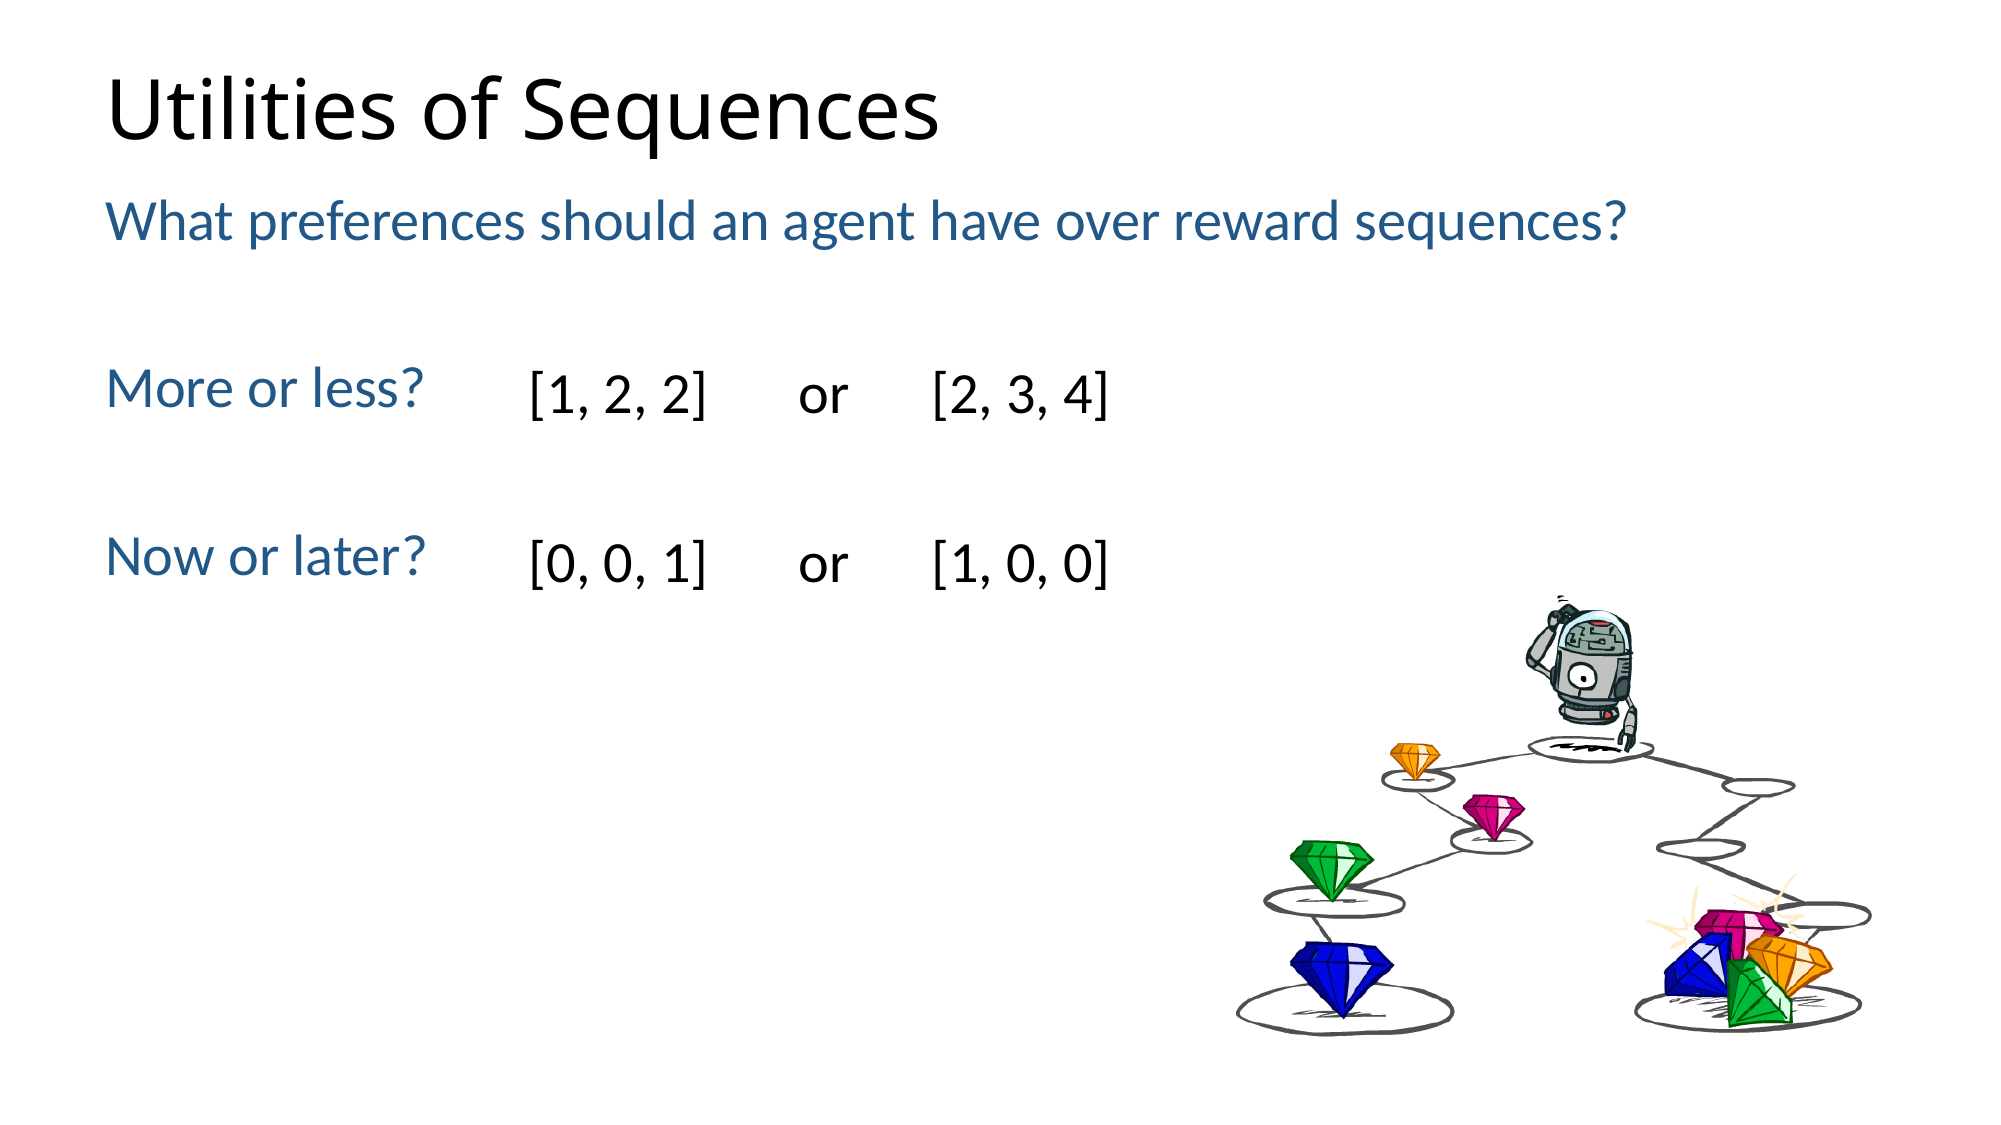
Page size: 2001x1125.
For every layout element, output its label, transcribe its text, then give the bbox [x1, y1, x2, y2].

picture [1199, 574, 1963, 1060]
text_box or [770, 517, 865, 602]
text_box [0, 0, 1] [514, 517, 724, 602]
text_box [1, 0, 0] [916, 517, 1126, 602]
text_box [1, 2, 2] [514, 348, 724, 433]
text_box [2, 3, 4] [916, 348, 1126, 433]
list What preferences should an agent have over reward sequences? More or less? Now or later? [90, 182, 1816, 518]
title Utilities of Sequences [90, 60, 1816, 164]
text_box or [770, 348, 865, 433]
